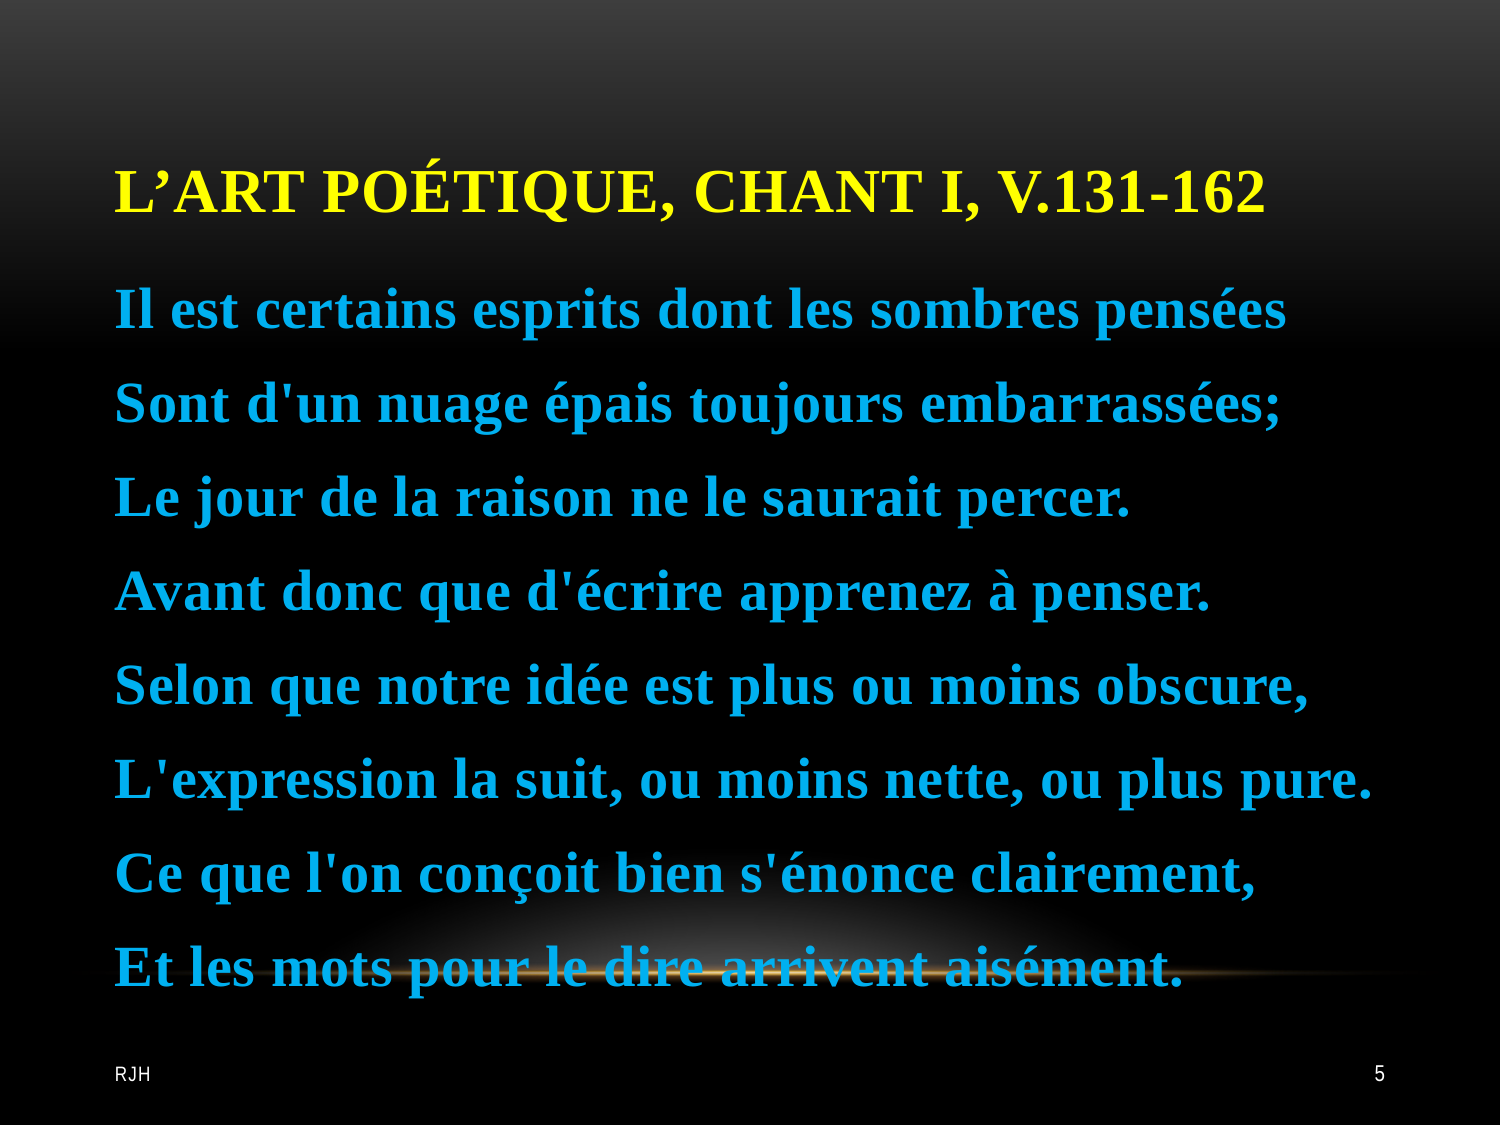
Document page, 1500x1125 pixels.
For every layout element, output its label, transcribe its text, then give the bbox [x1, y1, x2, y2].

title L’art poétique, chant I, v.131-162 [99, 45, 1400, 233]
list Il est certains esprits dont les sombres pensées Sont d'un nuage épais toujours embarrassées; Le jour de la raison ne le saurait percer. Avant donc que d'écrire apprenez à penser. Selon que notre idée est plus ou moins obscure, L'expression la suit, ou moins nette, ou plus pure. Ce que l'on conçoit bien s'énonce clairement, Et les mots pour le dire arrivent aisément. [99, 262, 1400, 1025]
slide_number 5 [1237, 1042, 1400, 1103]
picture [0, 0, 1500, 1125]
footer RJH [99, 1042, 575, 1103]
